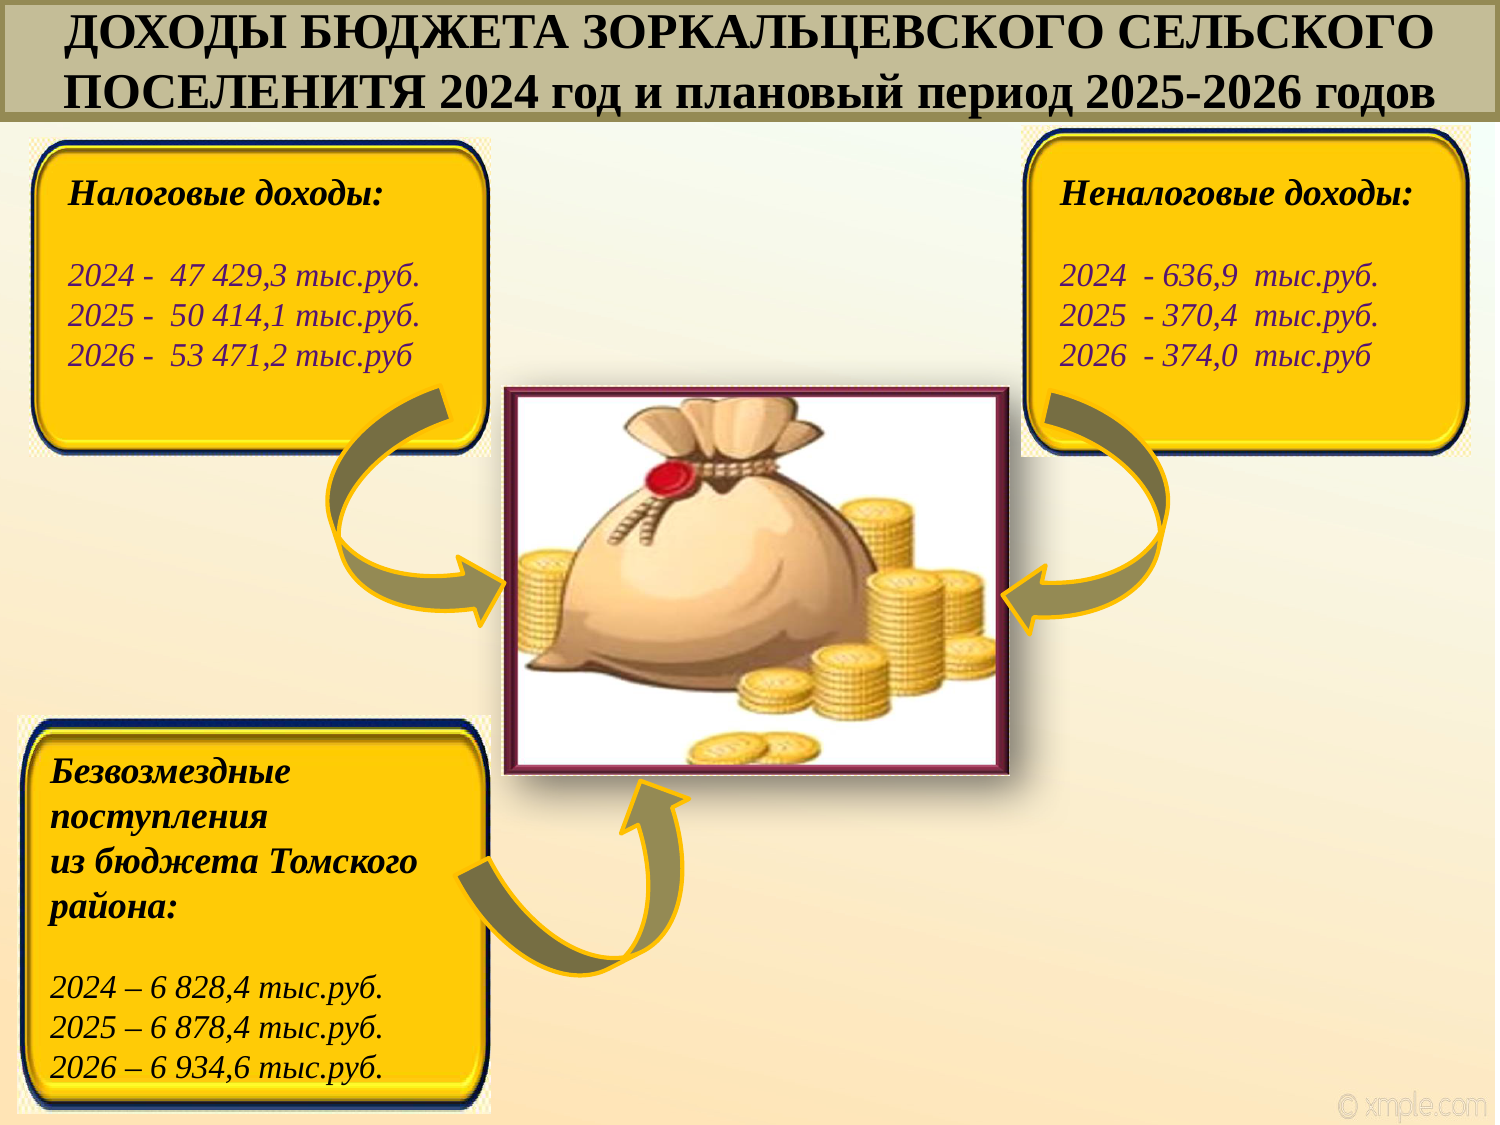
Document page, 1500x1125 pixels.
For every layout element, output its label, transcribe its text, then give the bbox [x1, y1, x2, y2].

picture [0, 4, 1495, 1125]
text_box ДОХОДЫ БЮДЖЕТА ЗОРКАЛЬЦЕВСКОГО СЕЛЬСКОГО ПОСЕЛЕНИТЯ 2024 год и плановый период 2025-2026 годов [0, 0, 1500, 119]
